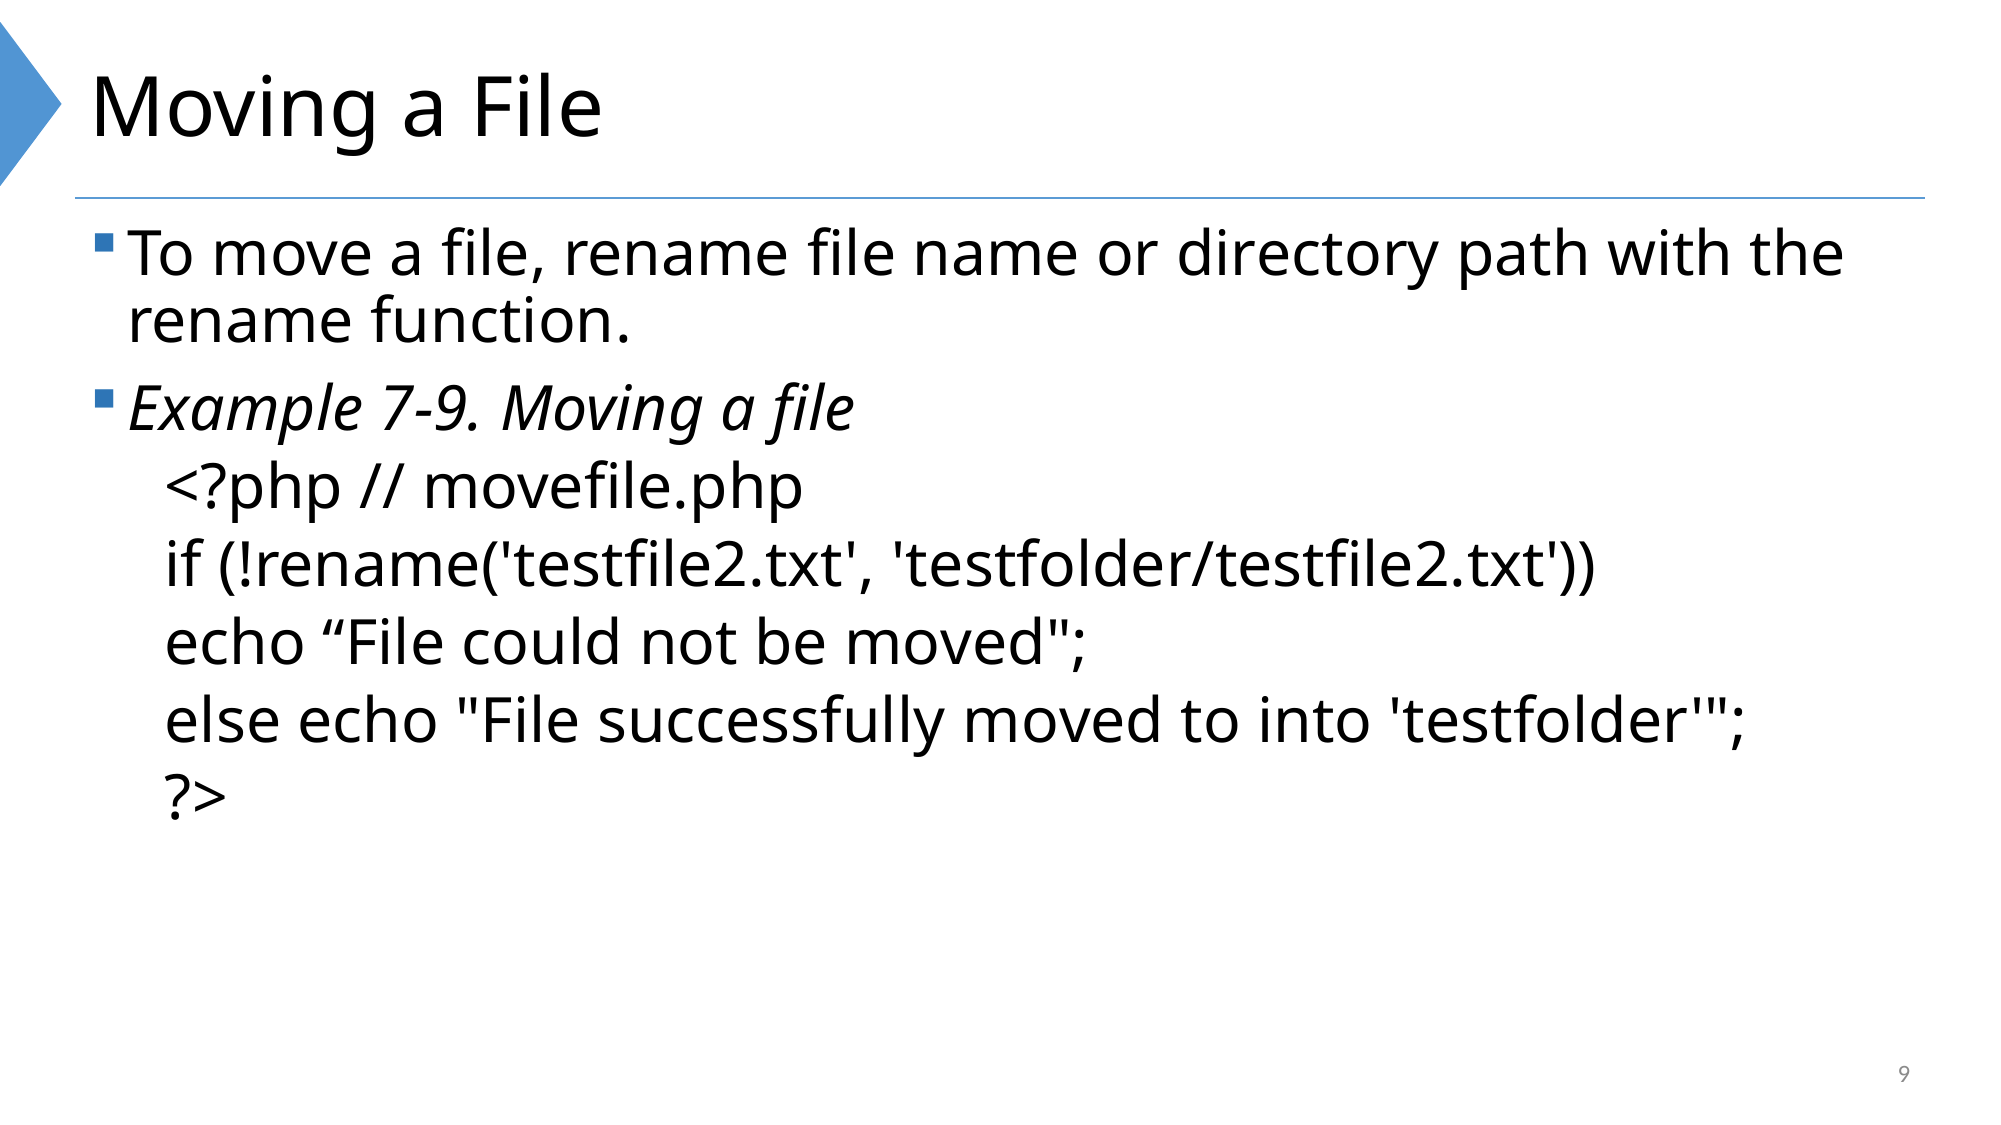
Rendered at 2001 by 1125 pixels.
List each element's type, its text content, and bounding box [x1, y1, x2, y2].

slide_number 9 [1475, 1042, 1926, 1103]
list To move a file, rename file name or directory path with the rename function. Example 7-9. Moving a file <?php // movefile.php if (!rename('testfile2.txt', 'testfolder/testfile2.txt')) echo “File could not be moved"; else echo "File successfully moved to into 'testfolder'"; ?> [74, 213, 1926, 1014]
title Moving a File [74, 21, 1926, 198]
